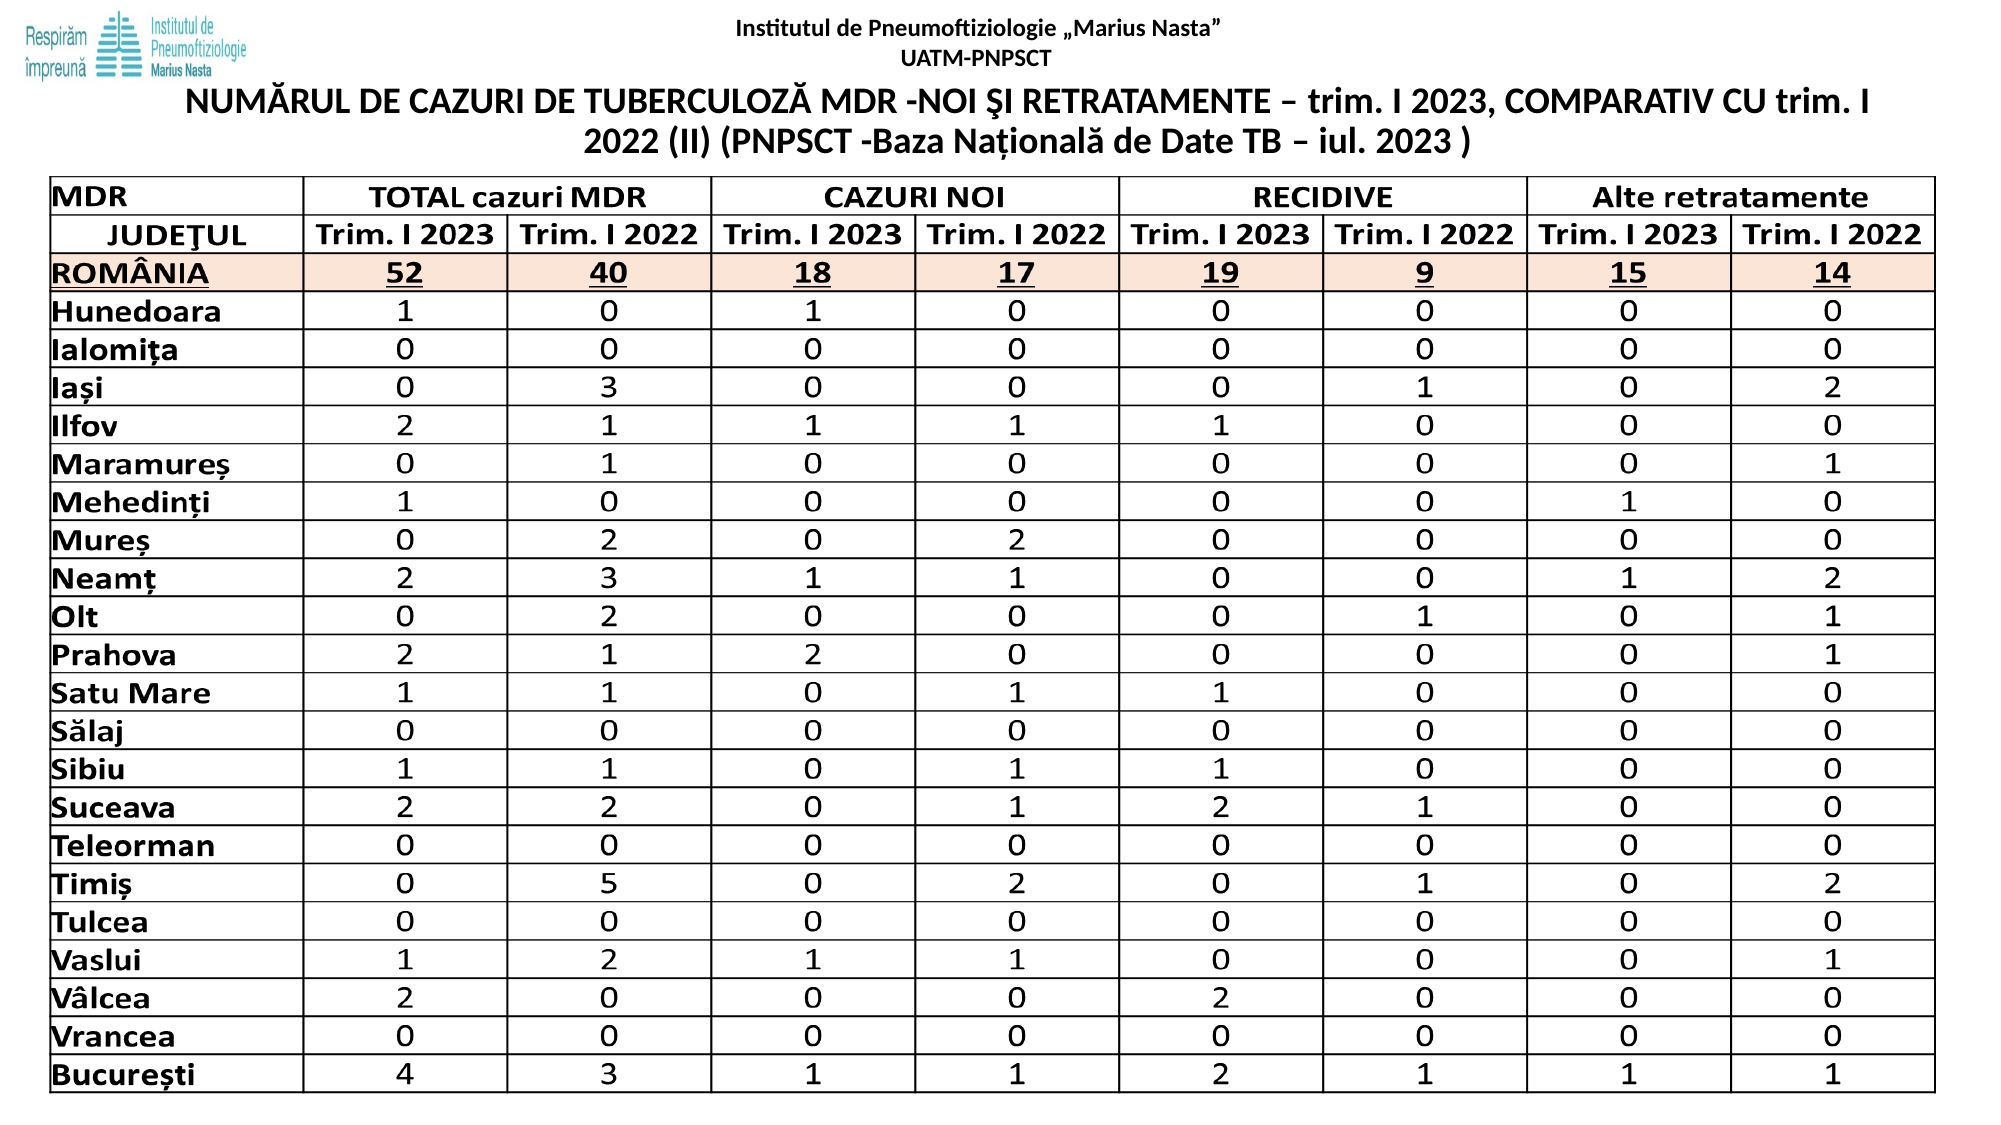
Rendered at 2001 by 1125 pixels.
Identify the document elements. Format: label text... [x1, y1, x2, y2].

picture [7, 0, 256, 86]
text_box Institutul de Pneumoftiziologie „Marius Nasta” UATM-PNPSCT [479, 0, 1480, 79]
title NUMĂRUL DE CAZURI DE TUBERCULOZĂ MDR -NOI ŞI RETRATAMENTE – trim. I 2023, COMPARATIV CU trim. I 2022 (II) (PNPSCT -Baza Națională de Date TB – iul. 2023 ) [165, 12, 1891, 165]
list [48, 165, 1937, 1113]
